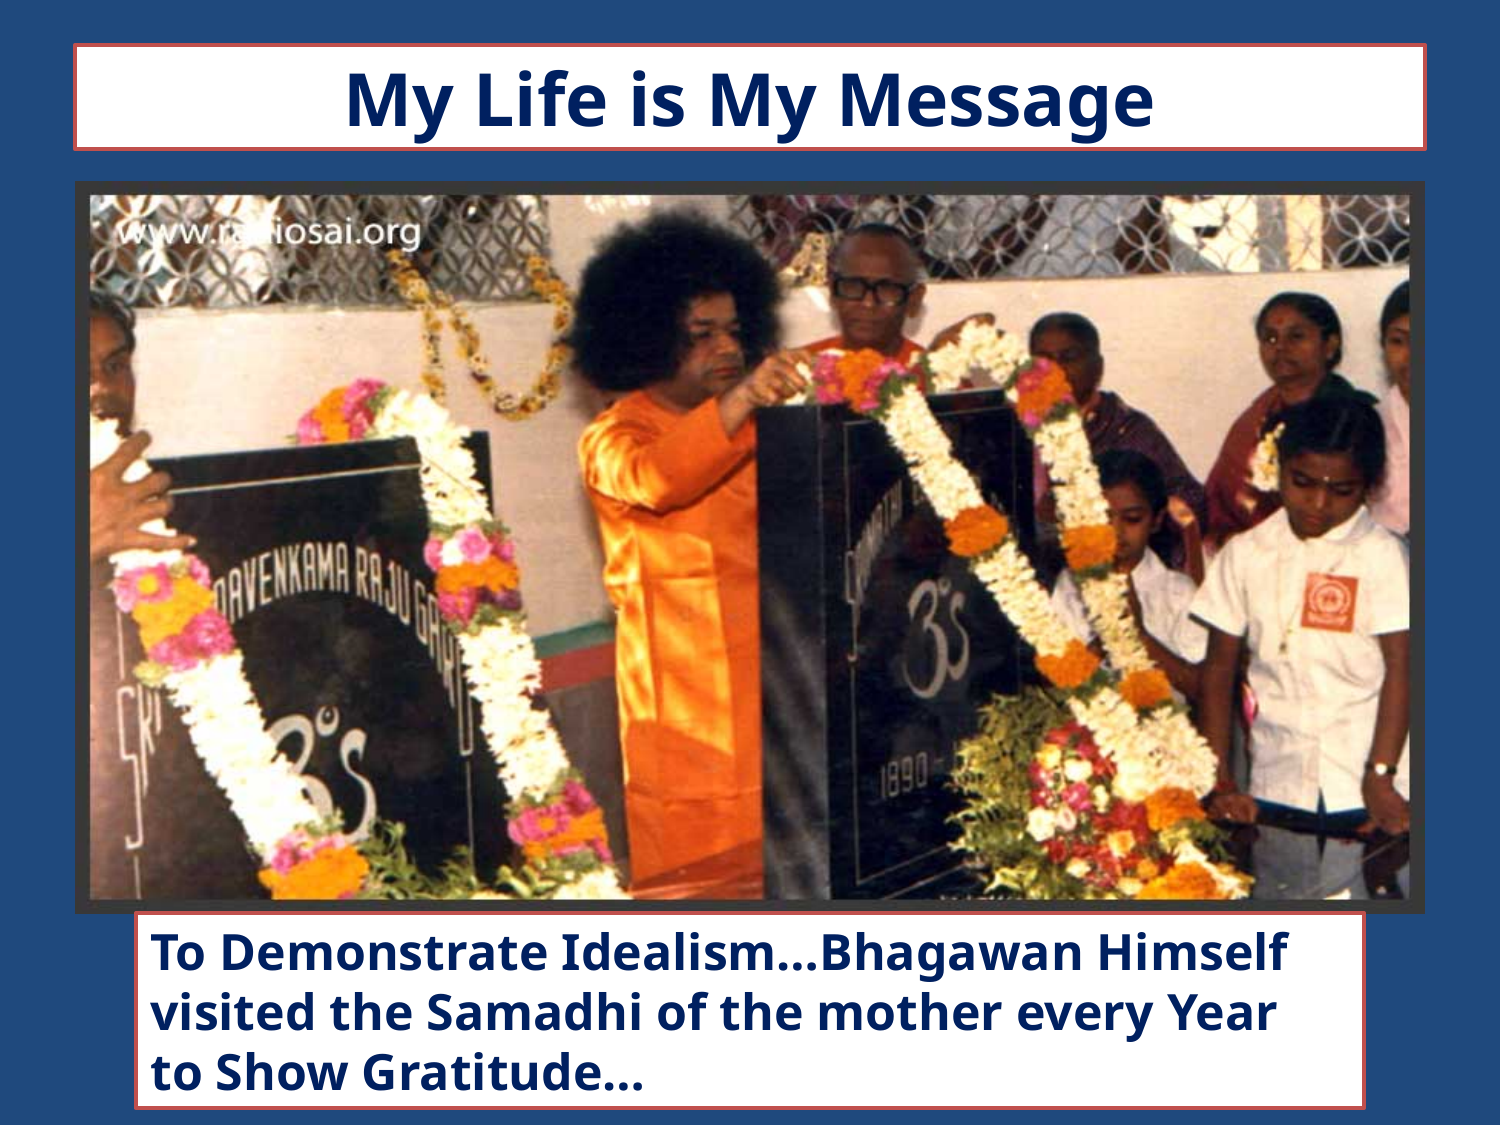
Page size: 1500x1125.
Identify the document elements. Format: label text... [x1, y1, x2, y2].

text_box To Demonstrate Idealism…Bhagawan Himself visited the Samadhi of the mother every Year to Show Gratitude… [134, 921, 1366, 1110]
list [74, 181, 1426, 914]
title My Life is My Message [73, 43, 1427, 151]
